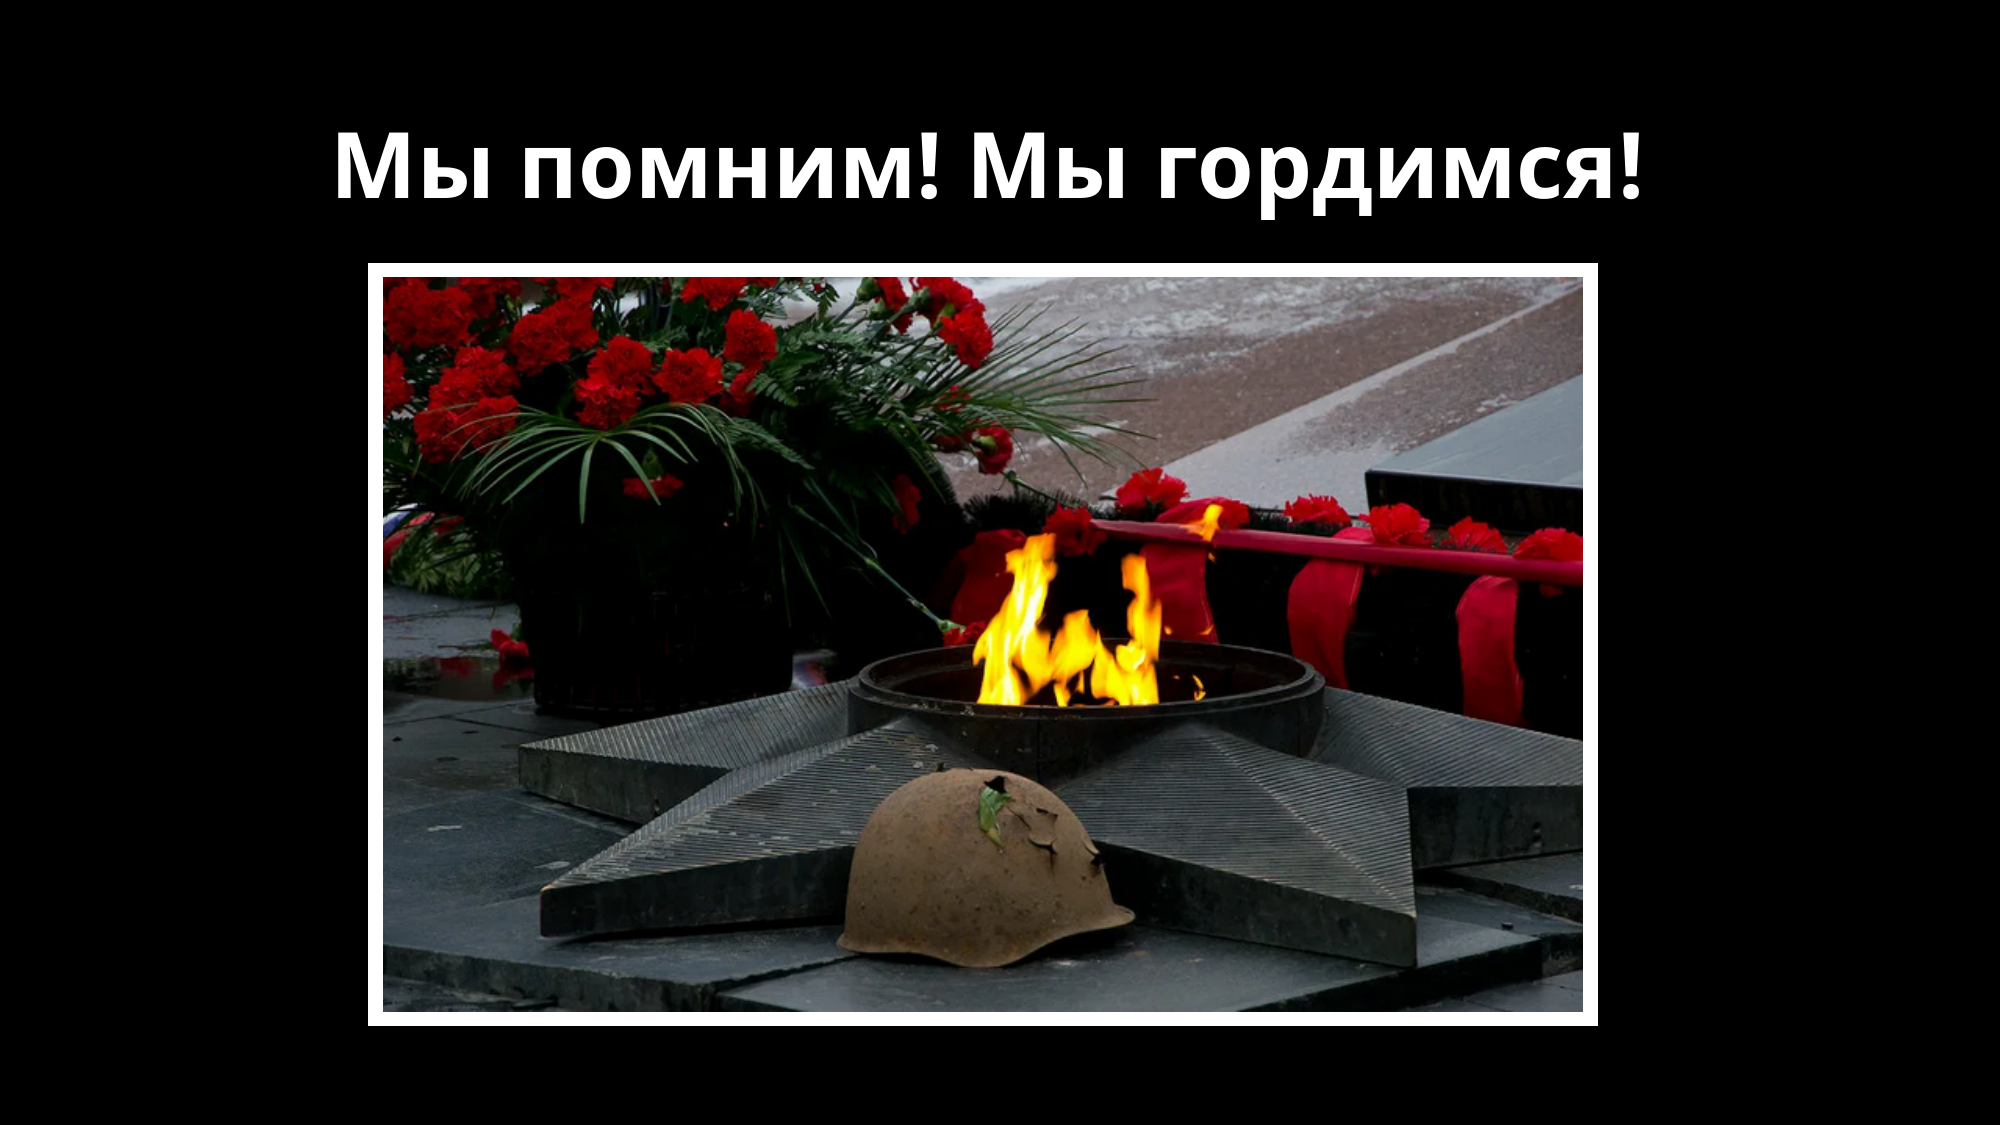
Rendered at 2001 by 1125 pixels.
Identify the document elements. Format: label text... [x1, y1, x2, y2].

title Мы помним! Мы гордимся! [137, 59, 1863, 278]
picture [382, 277, 1584, 1012]
